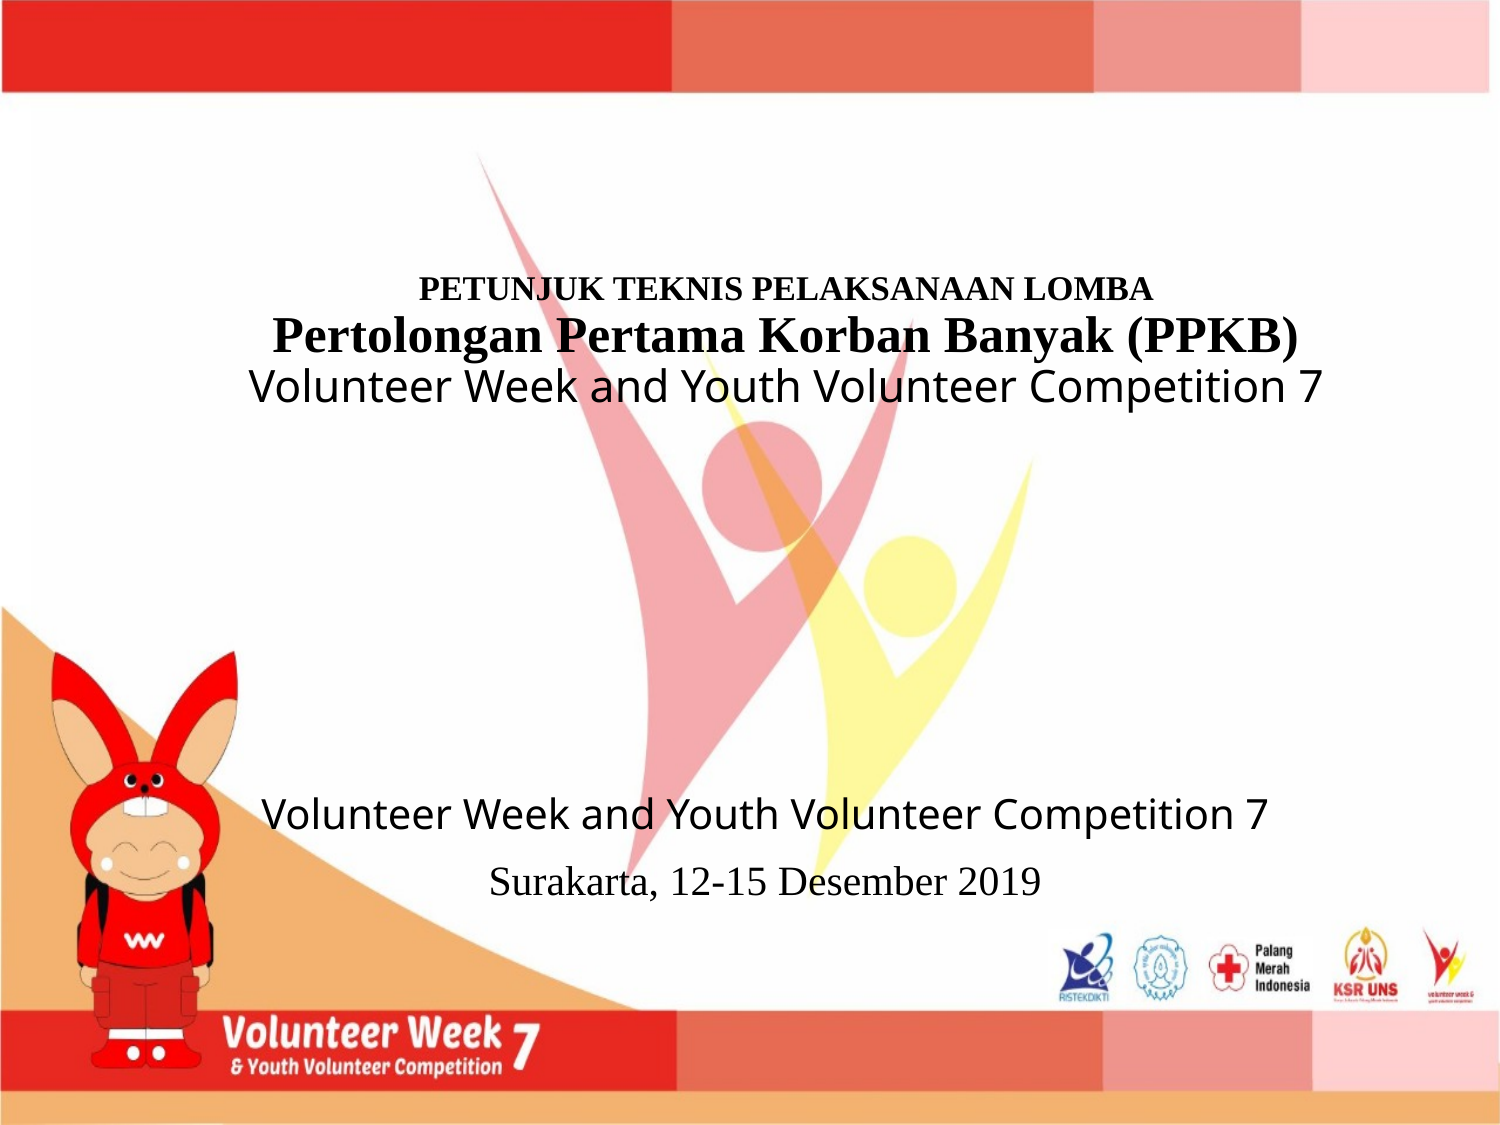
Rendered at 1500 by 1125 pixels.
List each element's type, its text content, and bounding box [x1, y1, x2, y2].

list Volunteer Week and Youth Volunteer Competition 7 Surakarta, 12-15 Desember 2019 [134, 786, 1397, 998]
picture [0, 0, 1500, 1125]
title PETUNJUK TEKNIS PELAKSANAAN LOMBA Pertolongan Pertama Korban Banyak (PPKB) Volunteer Week and Youth Volunteer Competition 7 [139, 261, 1434, 475]
